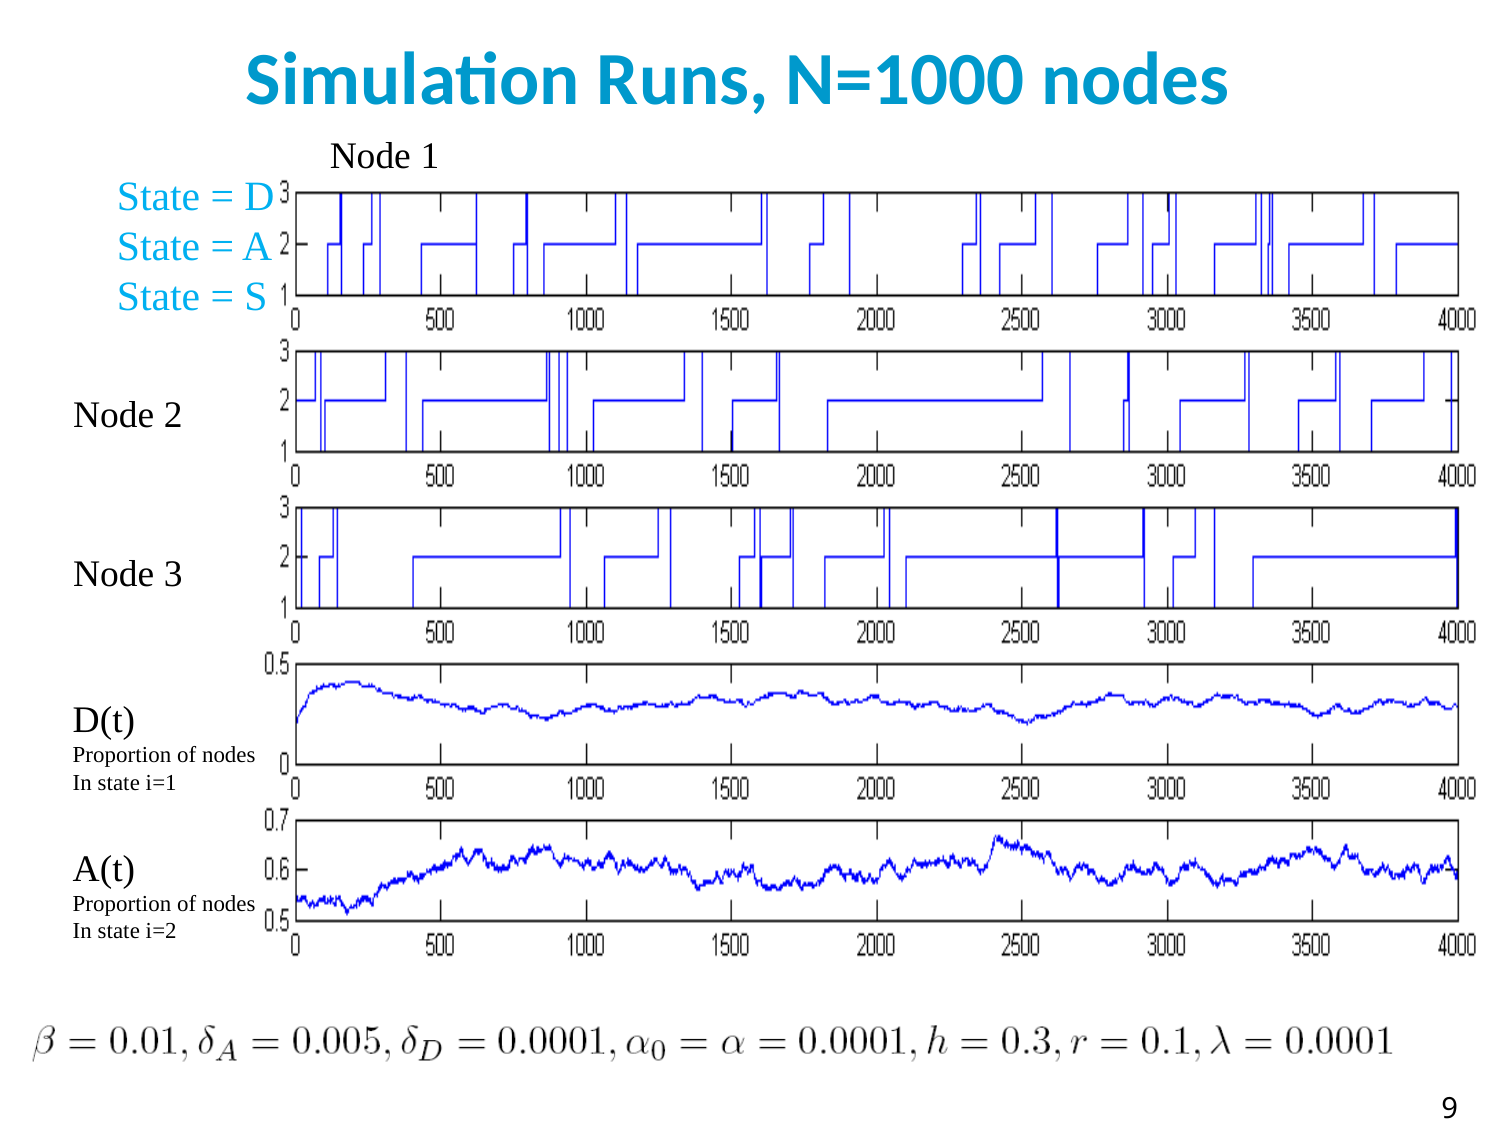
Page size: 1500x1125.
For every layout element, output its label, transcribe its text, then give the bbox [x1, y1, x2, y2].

text_box Node 3 [58, 541, 198, 602]
text_box D(t) Proportion of nodes In state i=1 [57, 687, 240, 803]
text_box Node 2 [58, 382, 198, 442]
picture [25, 123, 1500, 1072]
text_box A(t) Proportion of nodes In state i=2 [57, 836, 240, 951]
picture [252, 239, 259, 248]
title Simulation Runs, N=1000 nodes [17, 0, 1460, 150]
footer 9 [1399, 1082, 1500, 1125]
text_box State = D State = A State = S [102, 161, 240, 327]
picture [253, 185, 268, 208]
